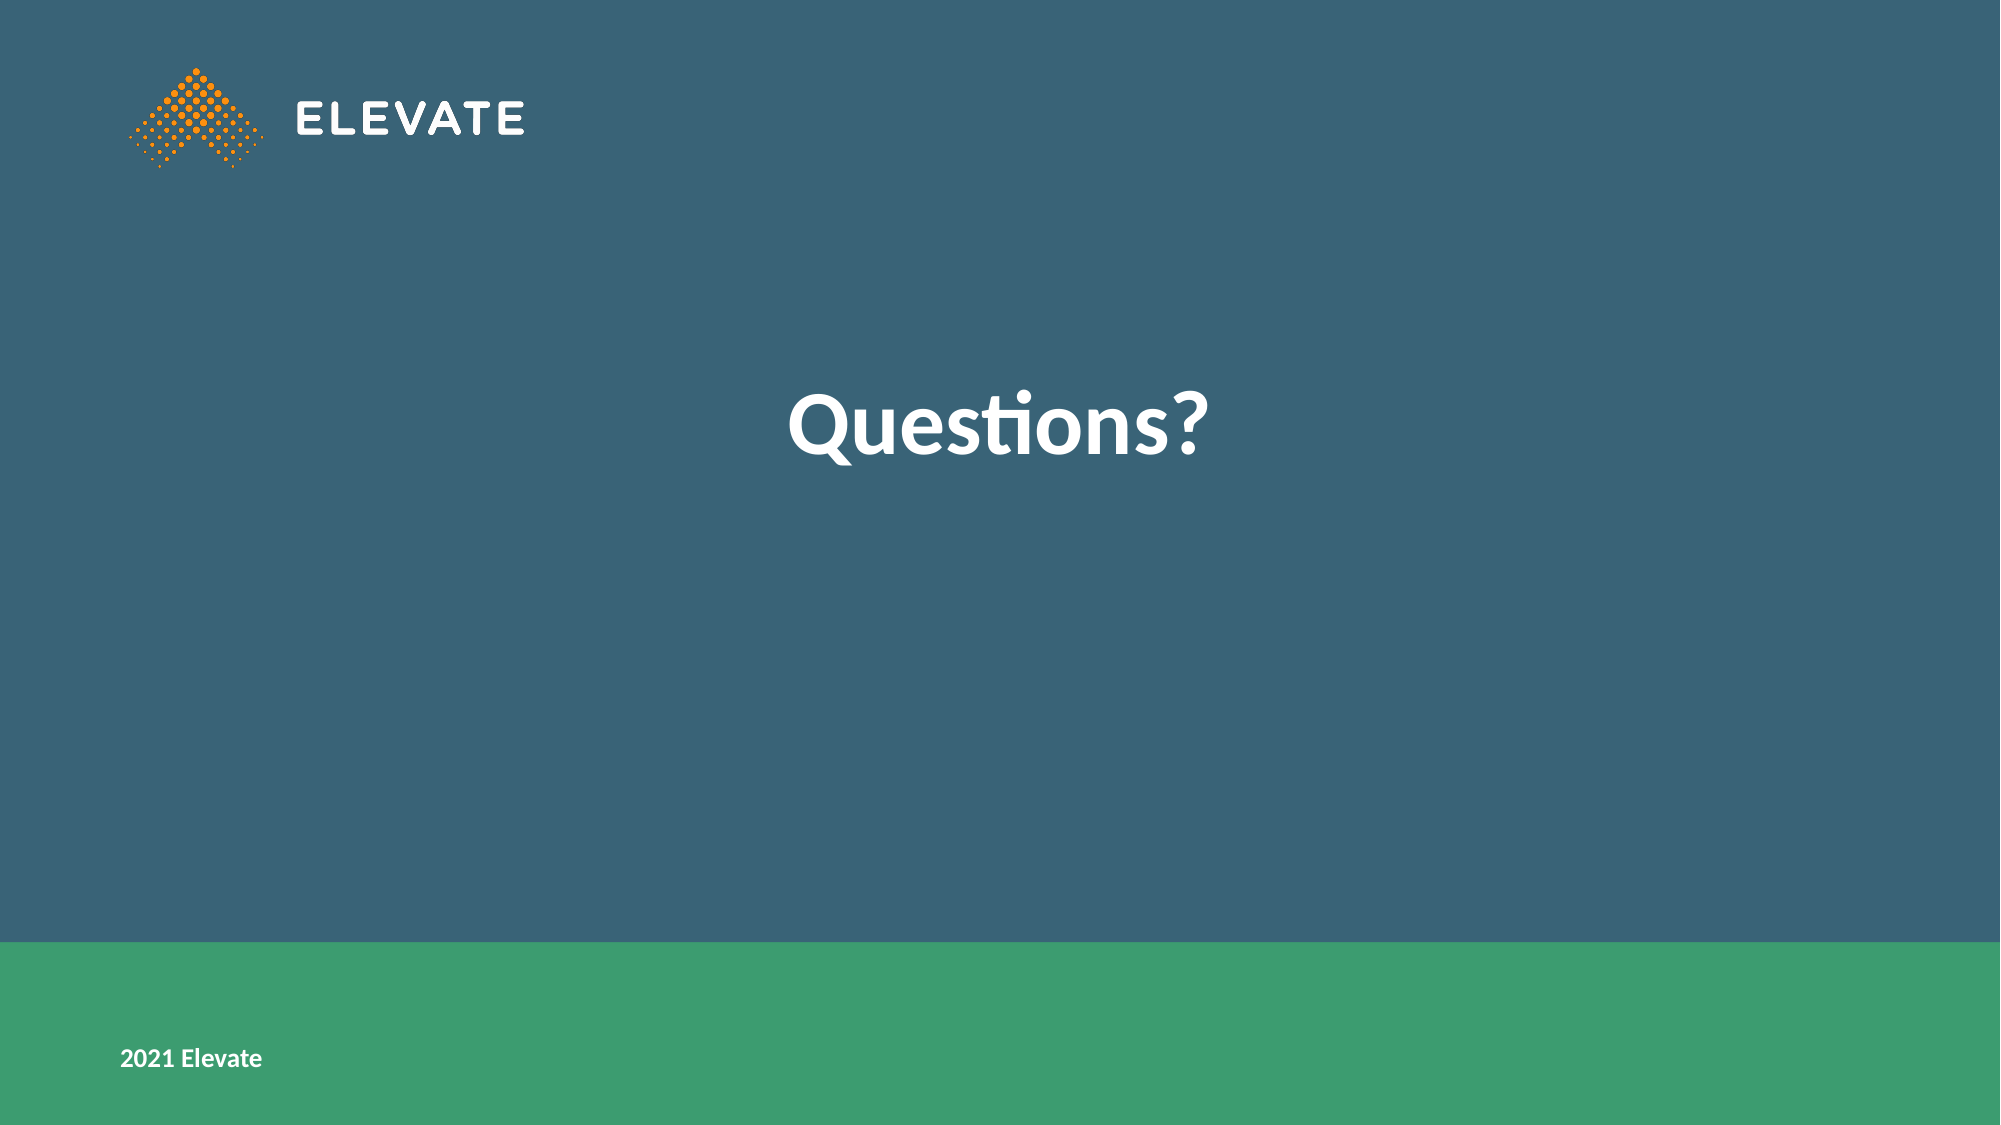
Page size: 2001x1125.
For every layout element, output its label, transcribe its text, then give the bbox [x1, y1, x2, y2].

picture [129, 68, 524, 168]
title Questions? [0, 182, 2000, 637]
